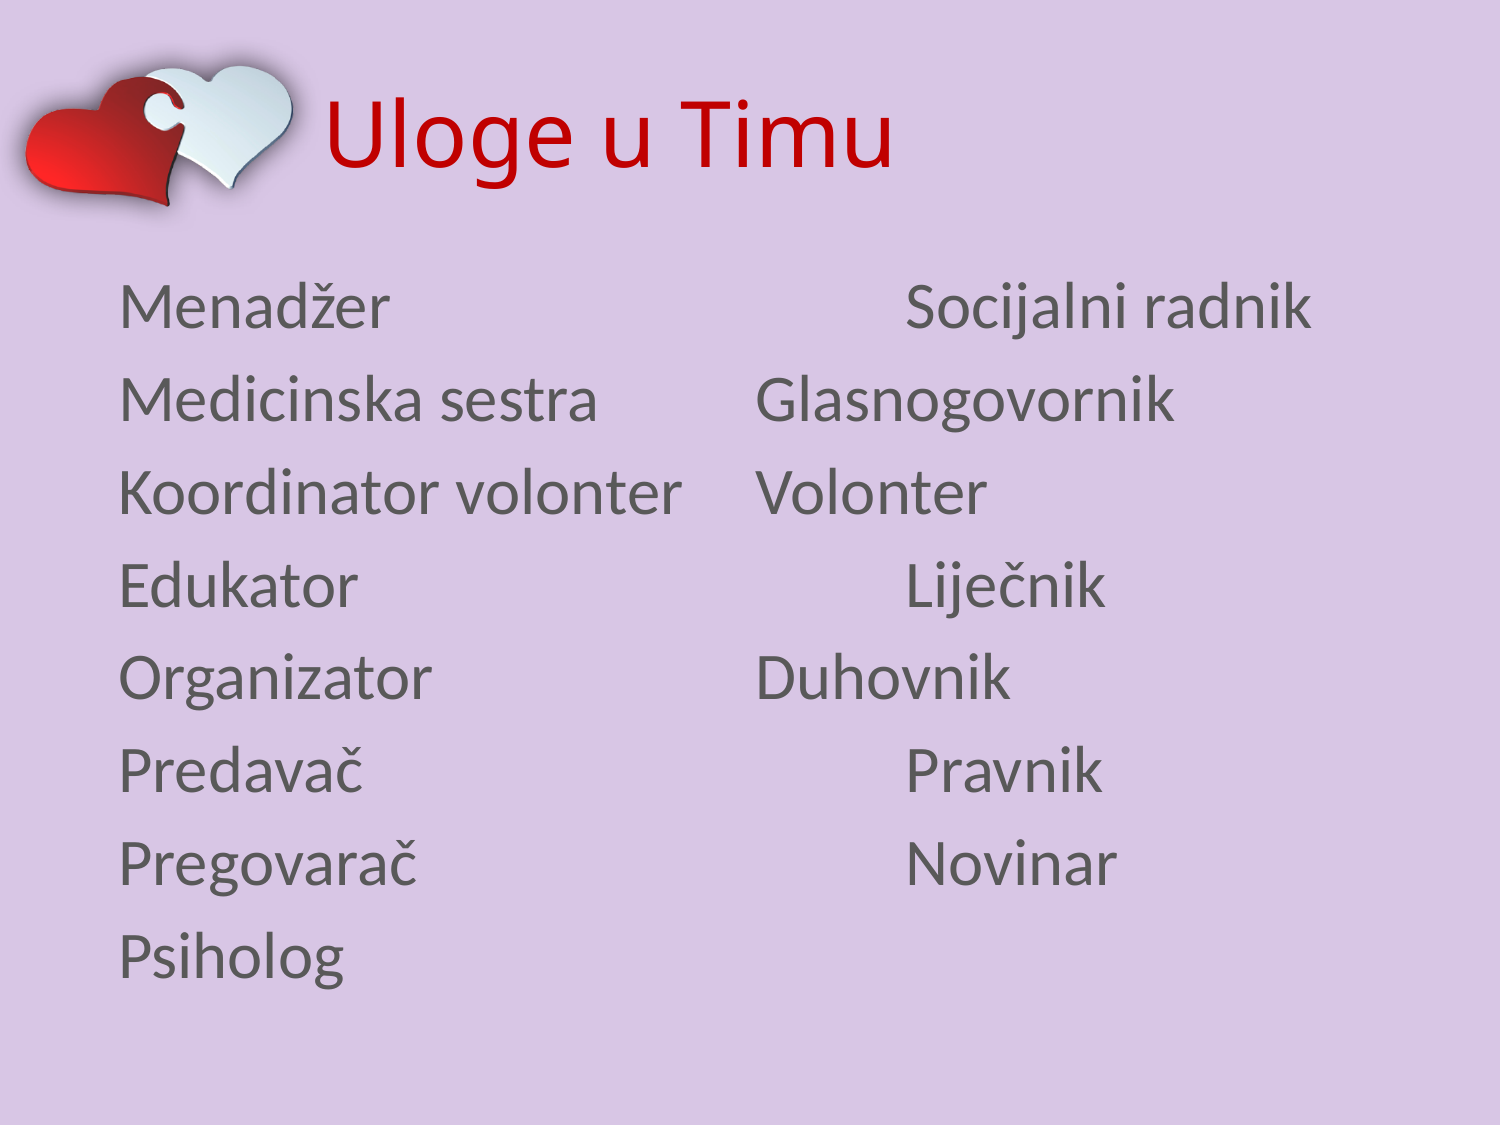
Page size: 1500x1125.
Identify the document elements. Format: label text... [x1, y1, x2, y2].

title Uloge u Timu [307, 59, 1430, 216]
picture [11, 53, 308, 231]
list Menadžer Socijalni radnik Medicinska sestra Glasnogovornik Koordinator volonter Volonter Edukator Liječnik Organizator Duhovnik Predavač Pravnik Pregovarač Novinar Psiholog [103, 263, 1430, 1043]
